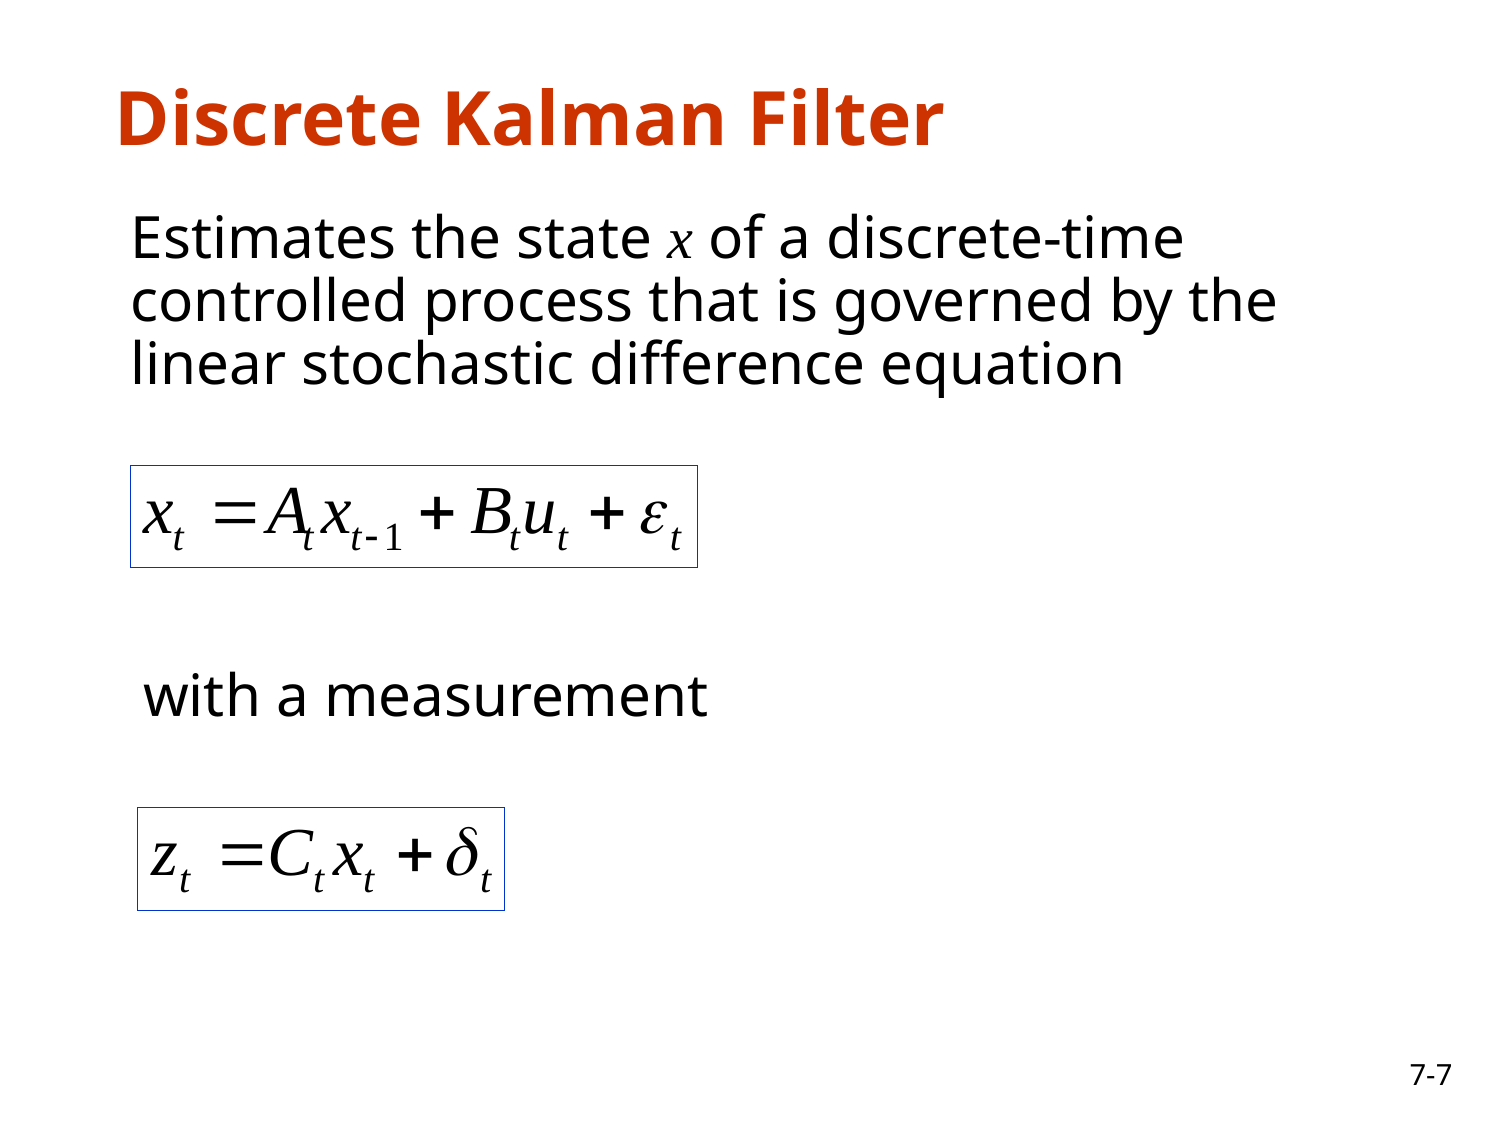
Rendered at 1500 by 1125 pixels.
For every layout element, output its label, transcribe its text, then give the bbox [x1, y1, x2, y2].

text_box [137, 806, 505, 911]
text_box with a measurement [128, 658, 1462, 737]
title Discrete Kalman Filter [99, 62, 1483, 168]
text_box Estimates the state x of a discrete-time controlled process that is governed by the linear stochastic difference equation [116, 200, 1450, 405]
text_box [130, 464, 698, 569]
